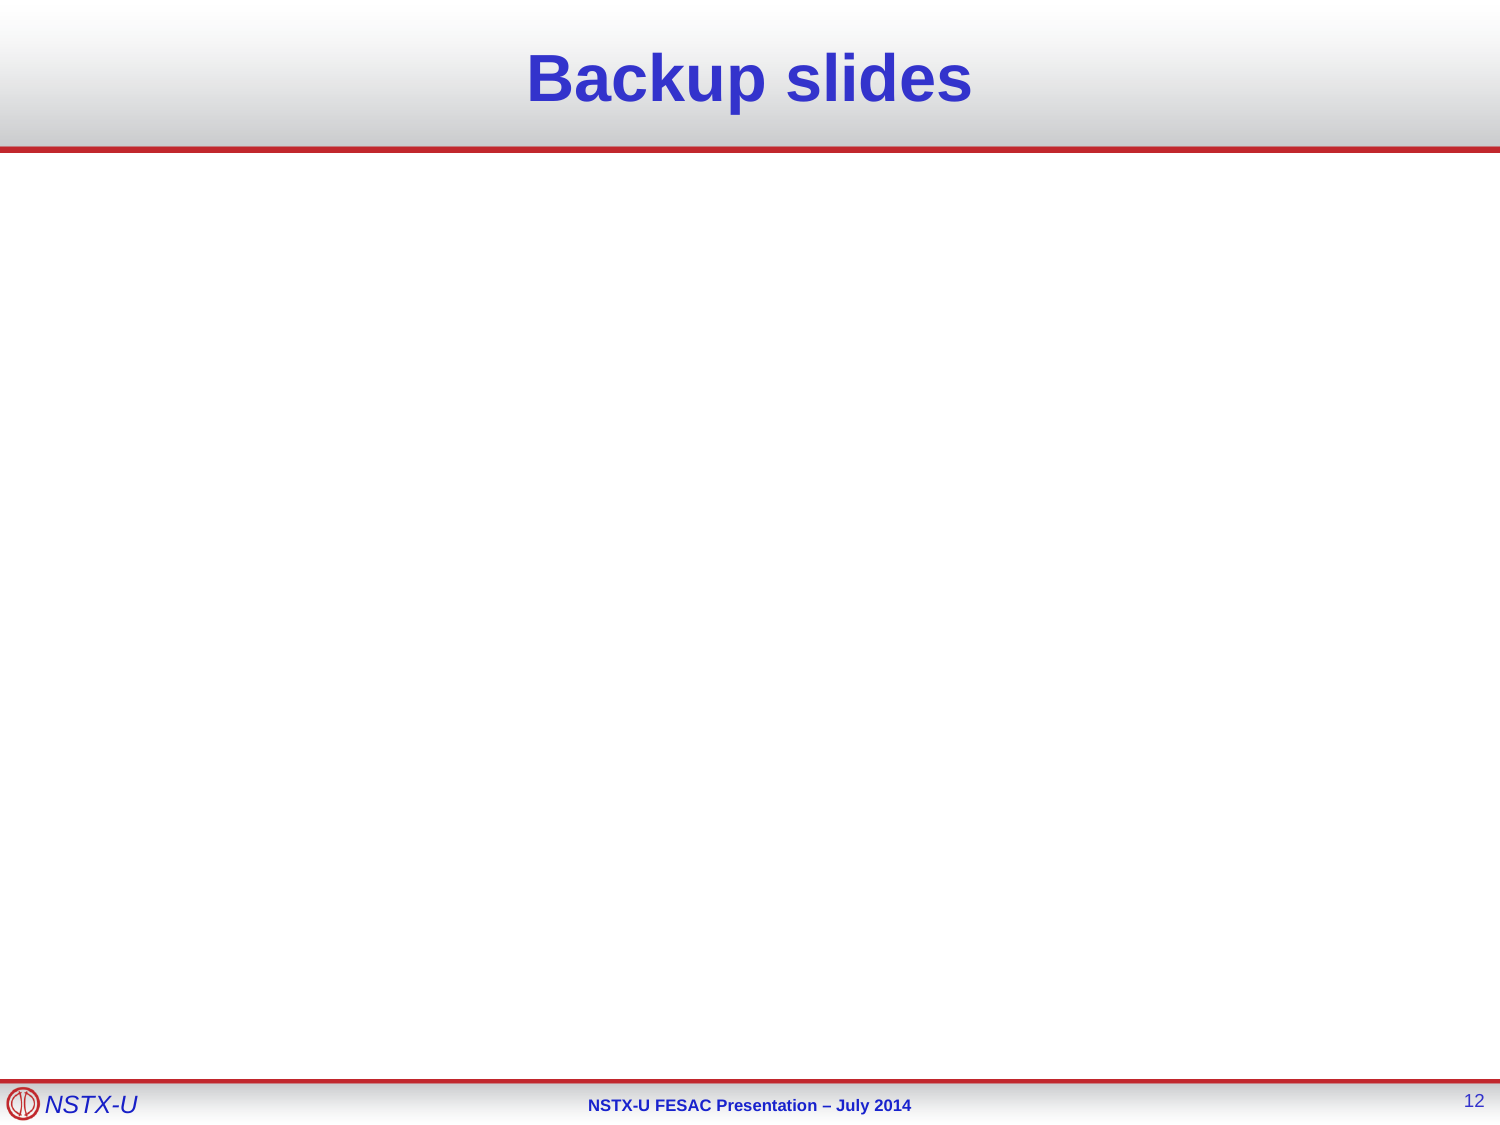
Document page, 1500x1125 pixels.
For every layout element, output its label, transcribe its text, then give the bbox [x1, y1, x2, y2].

slide_number 12 [1374, 1087, 1500, 1113]
picture [0, 1079, 1500, 1125]
title Backup slides [0, 0, 1500, 151]
